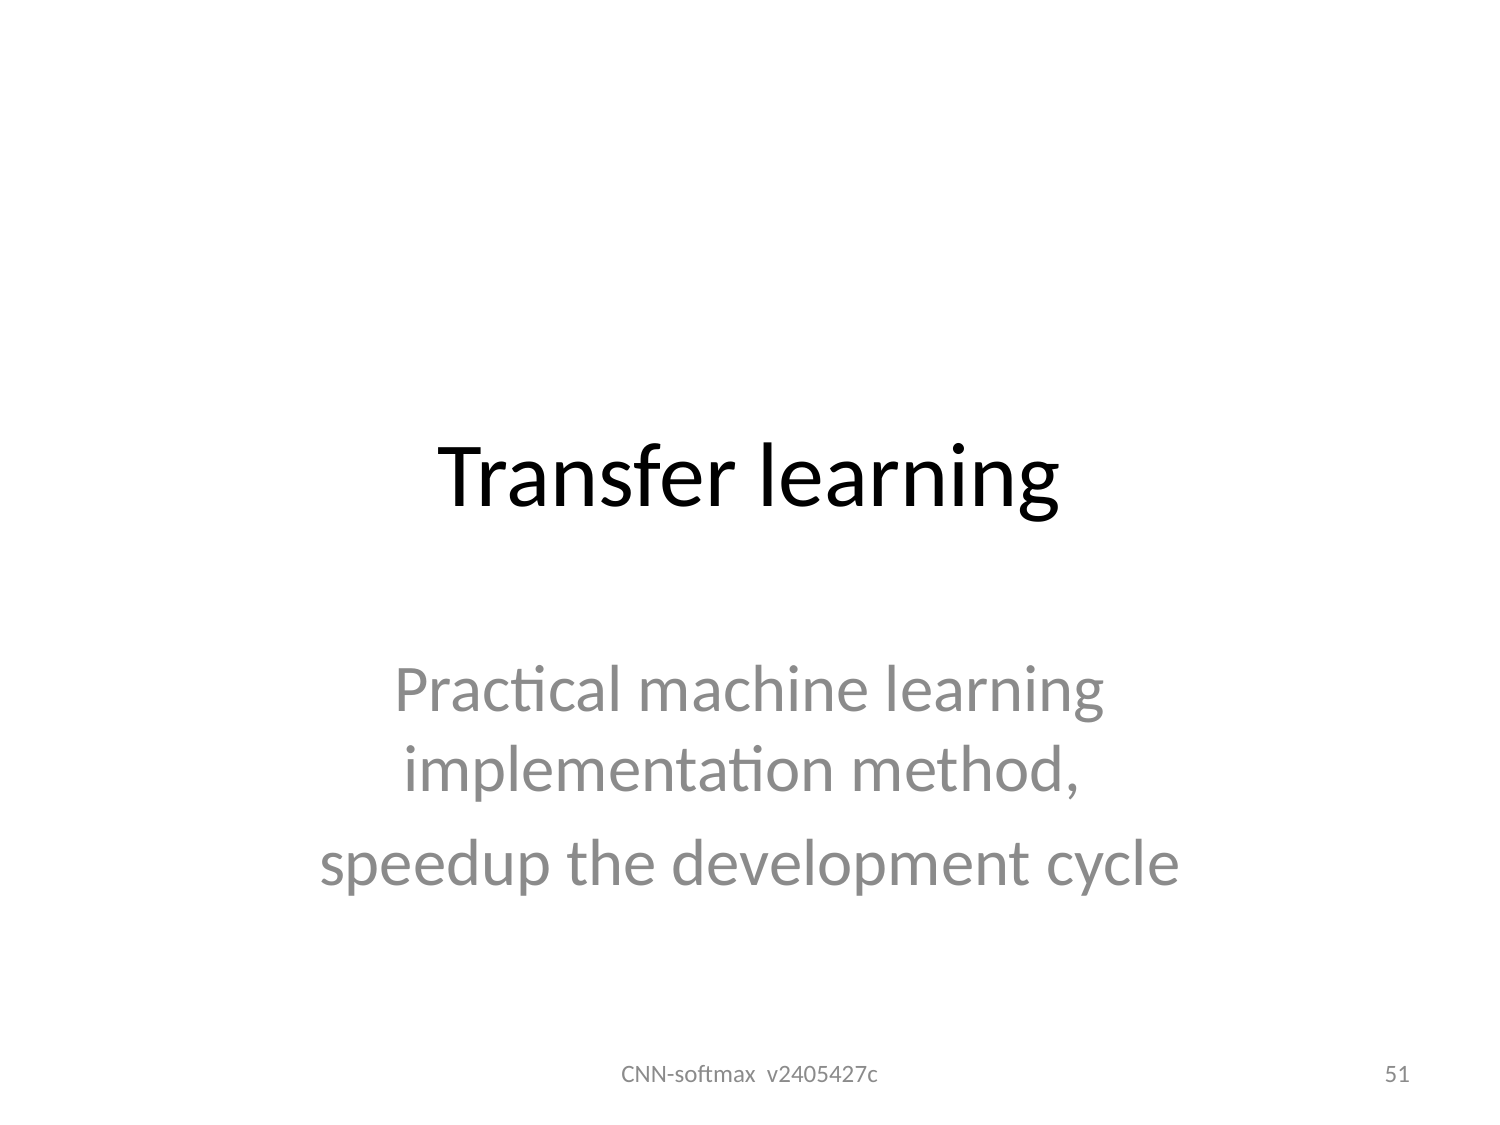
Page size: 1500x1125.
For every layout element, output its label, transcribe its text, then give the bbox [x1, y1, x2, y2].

subtitle Practical machine learning implementation method, speedup the development cycle [225, 637, 1275, 925]
slide_number 51 [1074, 1042, 1425, 1103]
title Transfer learning [112, 349, 1388, 591]
footer CNN-softmax v2405427c [512, 1042, 988, 1103]
